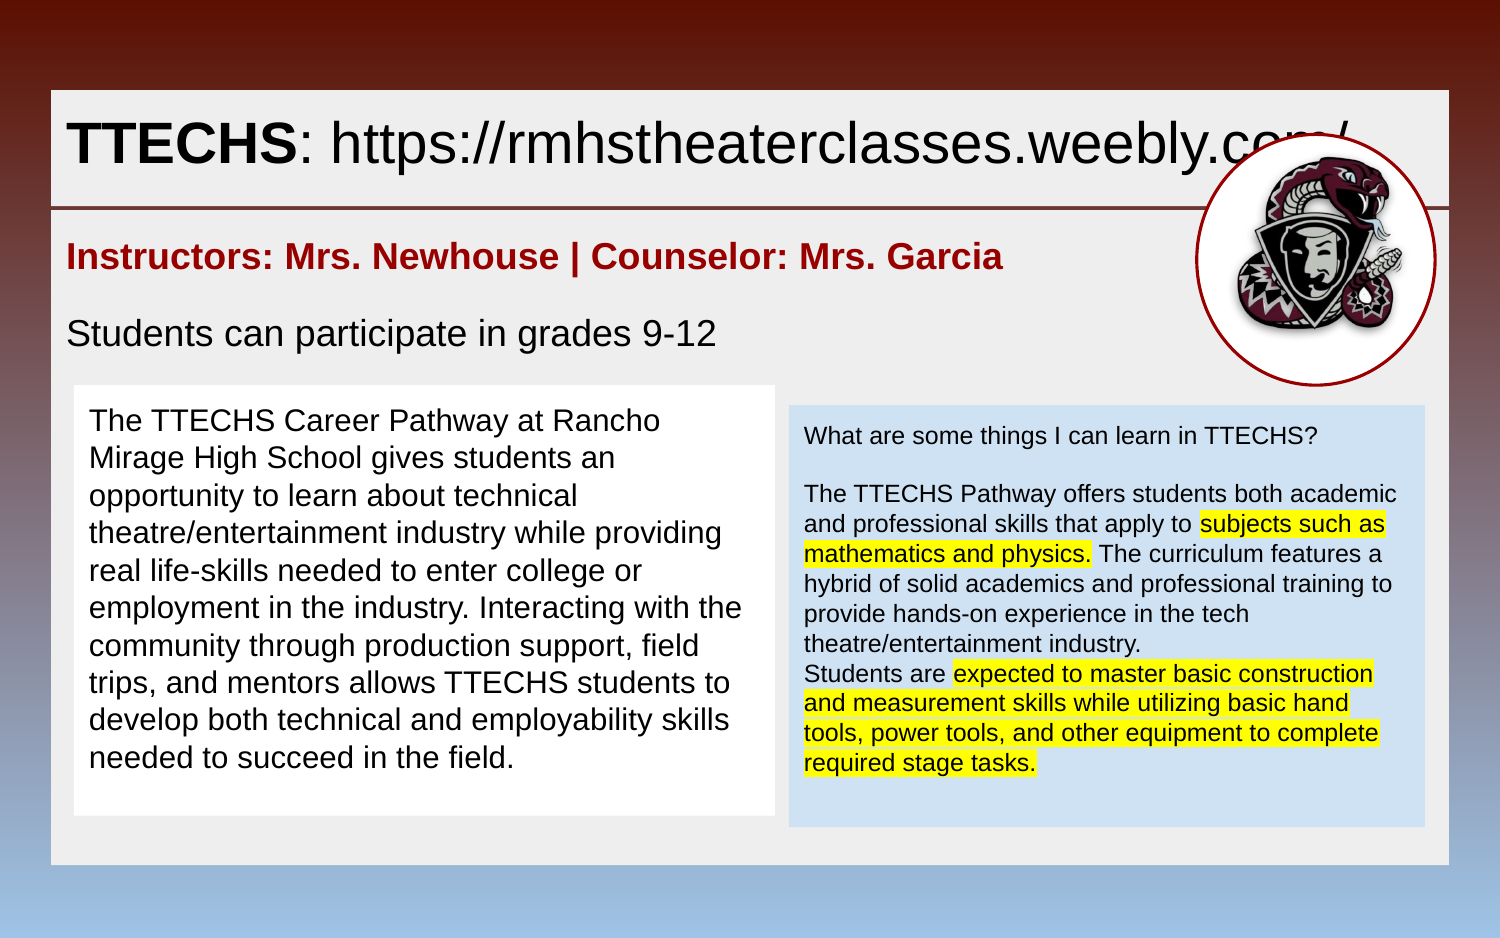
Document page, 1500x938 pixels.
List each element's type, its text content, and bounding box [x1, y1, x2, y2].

title TTECHS: https://rmhstheaterclasses.weebly.com/ [51, 90, 1449, 207]
text_box [1287, 134, 1345, 138]
picture [1232, 142, 1412, 332]
text_box [1196, 178, 1407, 386]
text_box The TTECHS Career Pathway at Rancho Mirage High School gives students an opportunity to learn about technical theatre/entertainment industry while providing real life-skills needed to enter college or employment in the industry. Interacting with the community through production support, field trips, and mentors allows TTECHS students to develop both technical and employability skills needed to succeed in the field. [73, 385, 775, 816]
text_box What are some things I can learn in TTECHS? The TTECHS Pathway offers students both academic and professional skills that apply to subjects such as mathematics and physics. The curriculum features a hybrid of solid academics and professional training to provide hands-on experience in the tech theatre/entertainment industry. Students are expected to master basic construction and measurement skills while utilizing basic hand tools, power tools, and other equipment to complete required stage tasks. [788, 405, 1425, 828]
text_box [1418, 195, 1436, 325]
list Instructors: Mrs. Newhouse | Counselor: Mrs. Garcia Students can participate in grades 9-12 [51, 210, 1449, 866]
